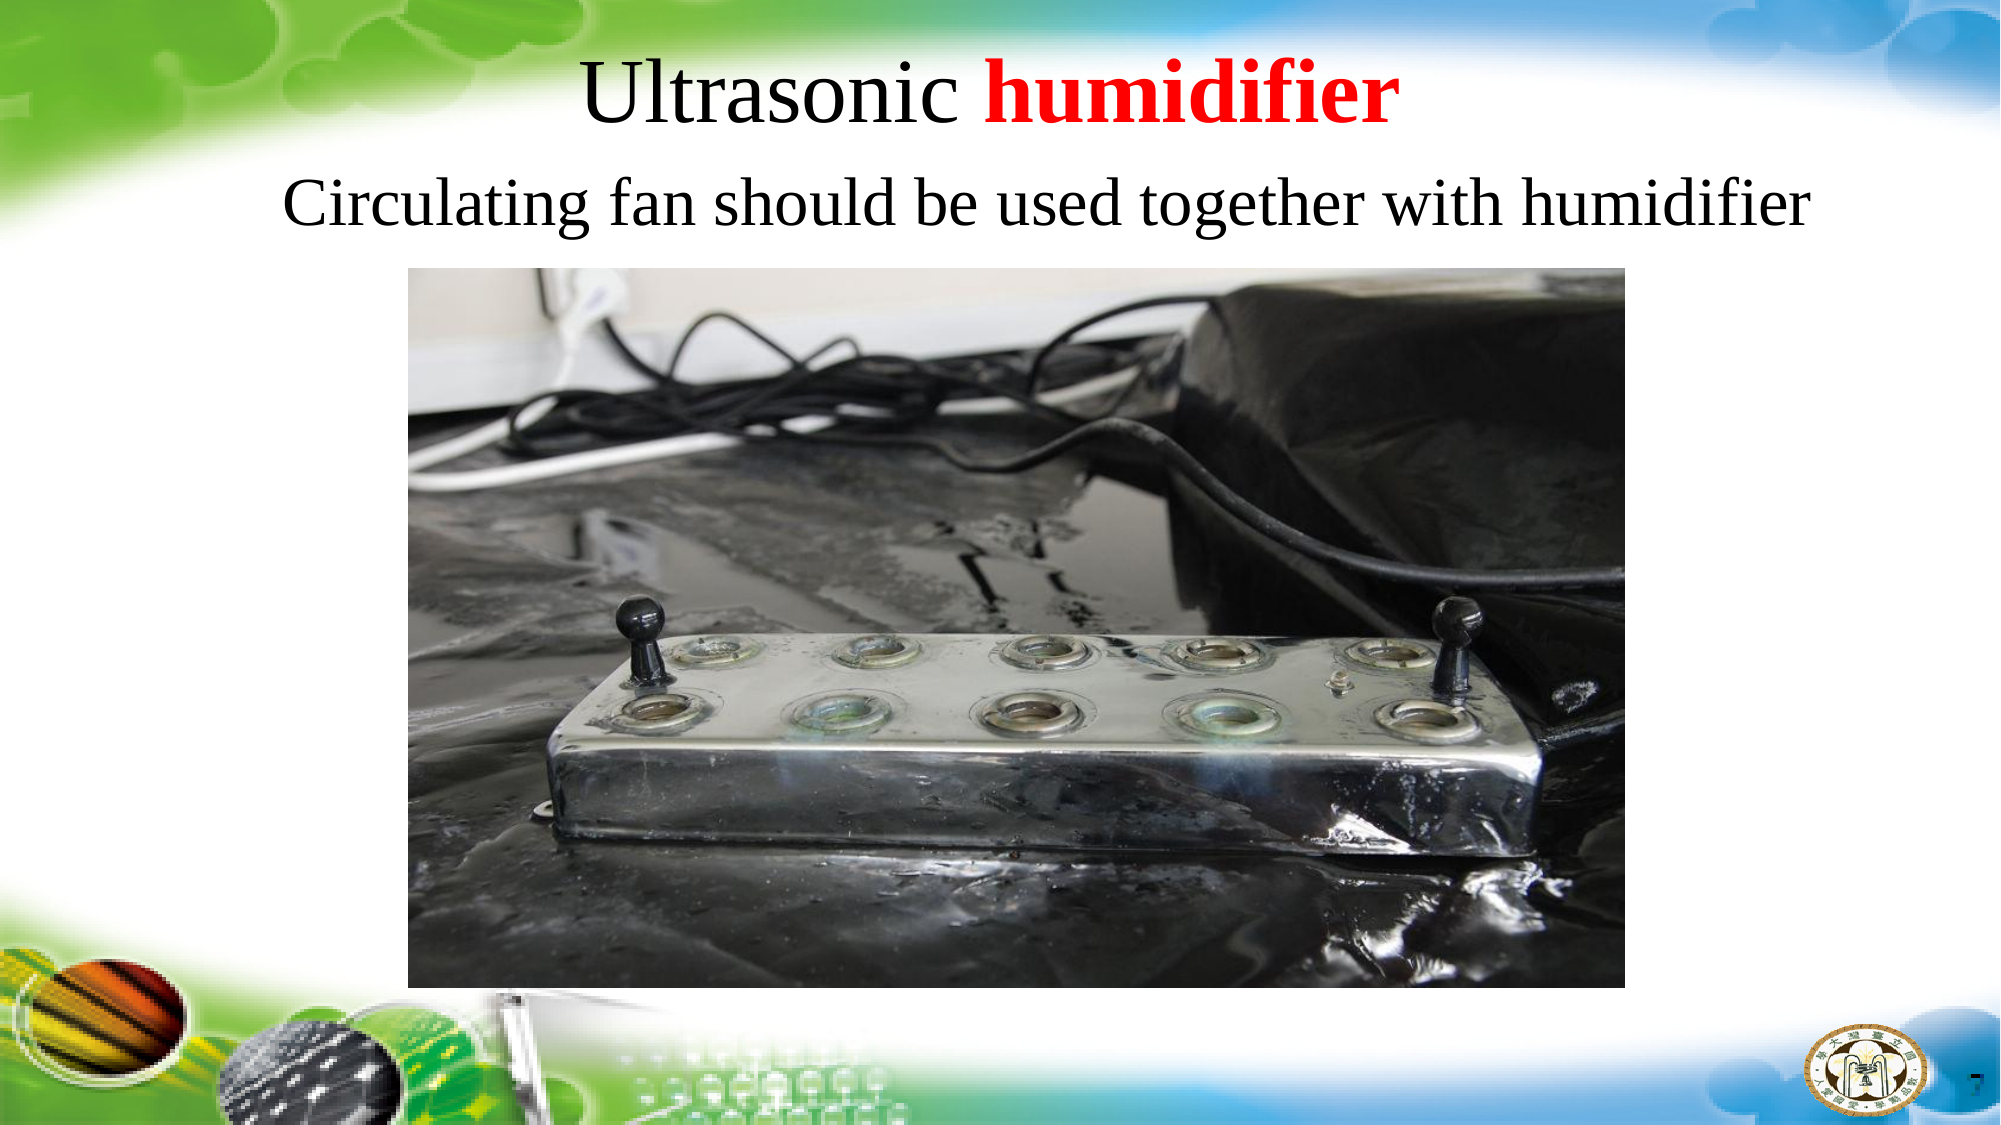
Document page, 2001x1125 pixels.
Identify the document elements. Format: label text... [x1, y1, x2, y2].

title Ultrasonic humidifier [314, 42, 1665, 128]
picture [0, 0, 2001, 1125]
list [408, 267, 1626, 988]
text_box Circulating fan should be used together with humidifier [247, 128, 1849, 269]
